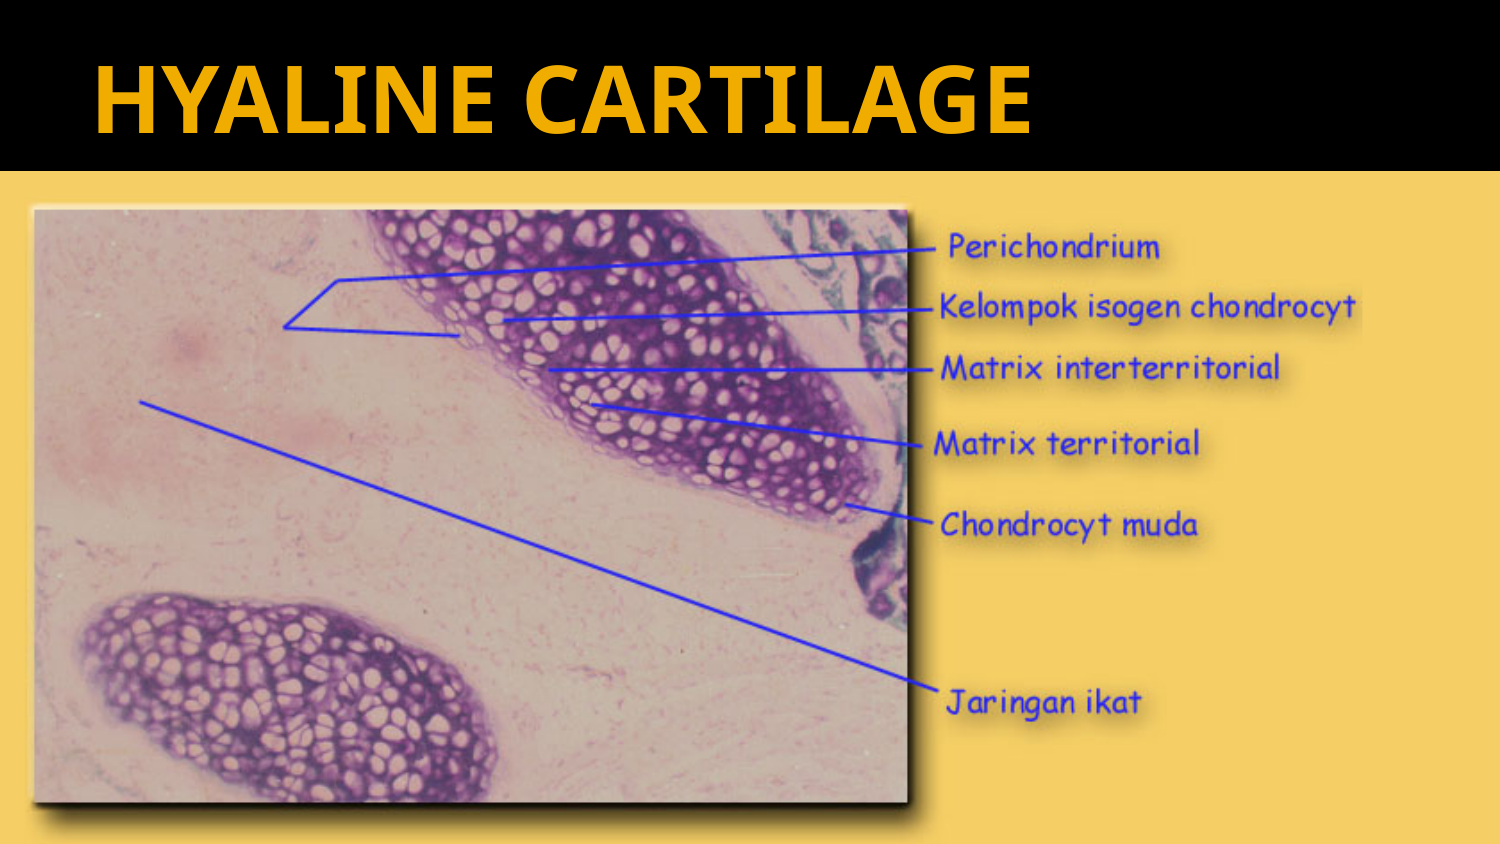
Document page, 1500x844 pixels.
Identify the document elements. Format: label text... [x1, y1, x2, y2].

title HYALINE CARTILAGE [75, 18, 1425, 170]
picture [0, 171, 1500, 844]
